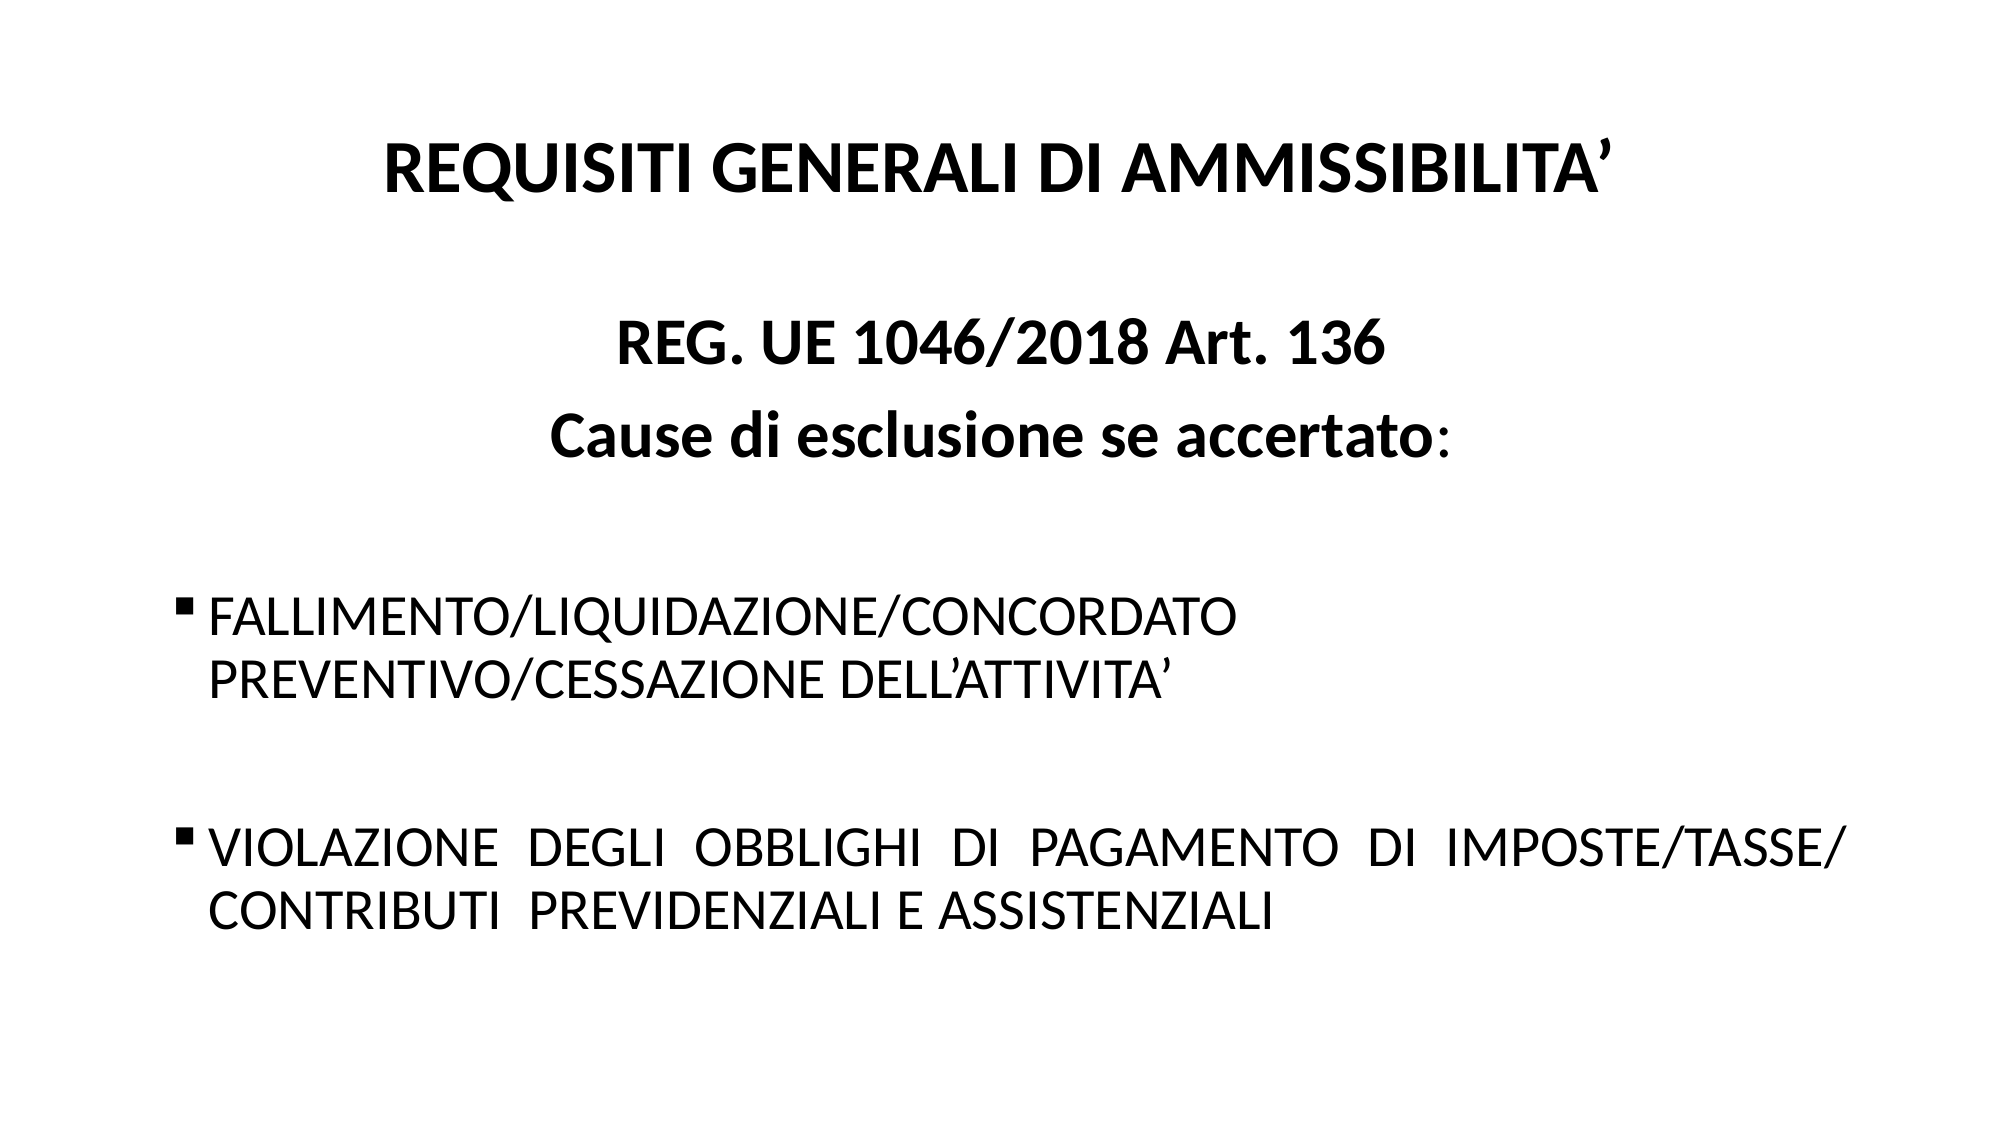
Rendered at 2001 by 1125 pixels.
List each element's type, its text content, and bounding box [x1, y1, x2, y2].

list REG. UE 1046/2018 Art. 136 Cause di esclusione se accertato: FALLIMENTO/LIQUIDAZIONE/CONCORDATO PREVENTIVO/CESSAZIONE DELL’ATTIVITA’ VIOLAZIONE DEGLI OBBLIGHI DI PAGAMENTO DI IMPOSTE/TASSE/ CONTRIBUTI PREVIDENZIALI E ASSISTENZIALI [137, 299, 1863, 1014]
title REQUISITI GENERALI DI AMMISSIBILITA’ [137, 59, 1863, 278]
